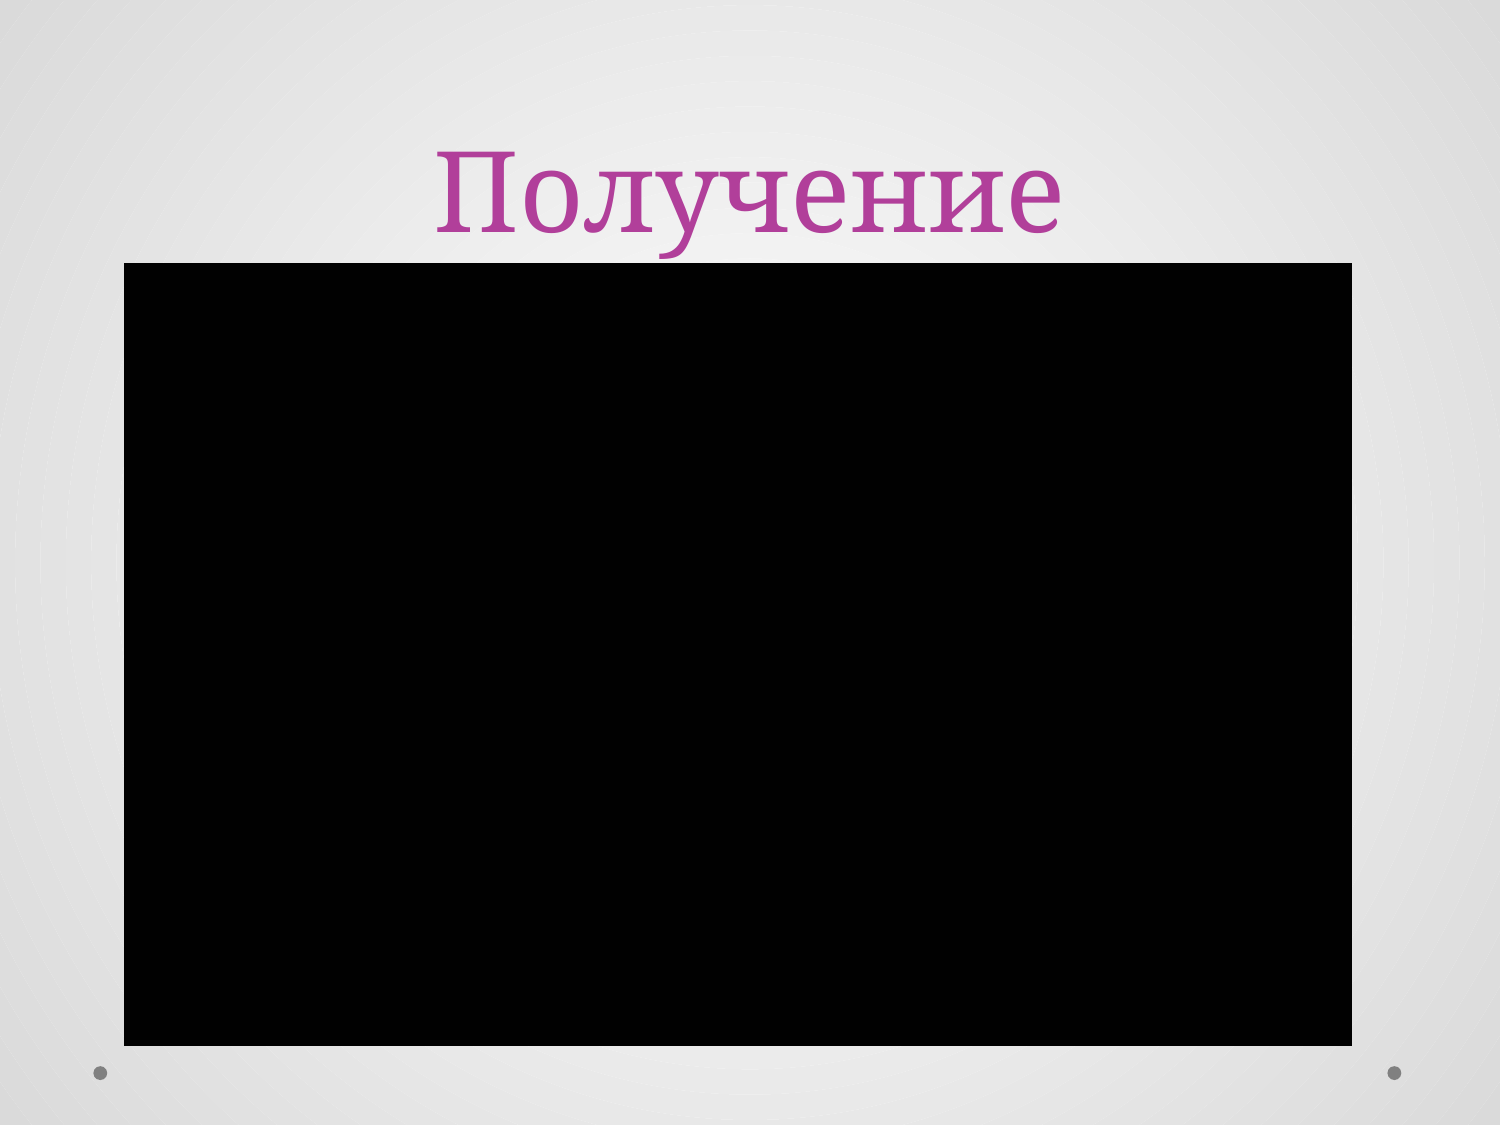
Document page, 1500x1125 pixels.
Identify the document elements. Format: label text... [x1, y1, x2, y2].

title Получение [75, 0, 1425, 263]
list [123, 262, 1353, 1048]
